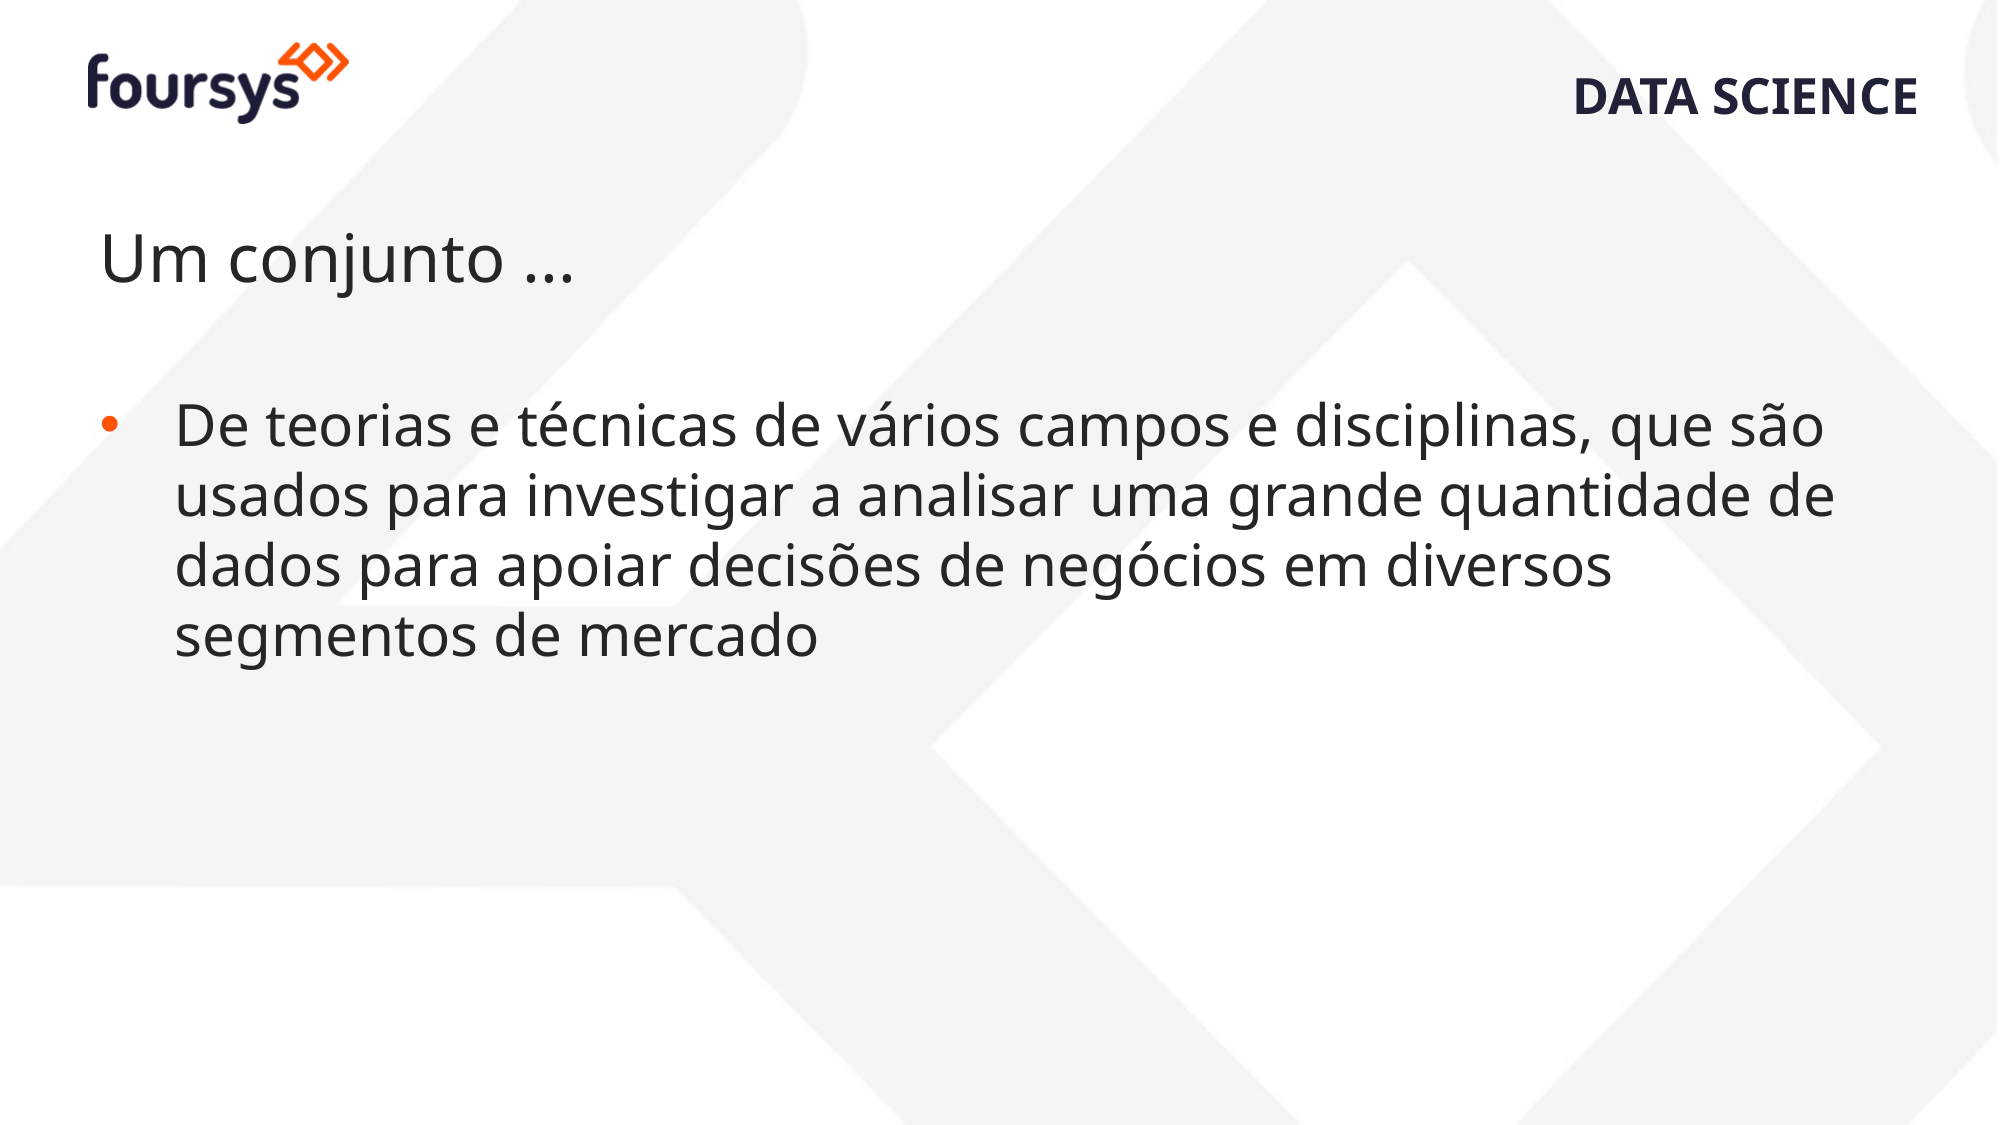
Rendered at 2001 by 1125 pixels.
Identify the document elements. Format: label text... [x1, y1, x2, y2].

text_box DATA SCIENCE [749, 57, 1934, 133]
picture [0, 0, 2000, 1125]
text_box Um conjunto ... De teorias e técnicas de vários campos e disciplinas, que são usados para investigar a analisar uma grande quantidade de dados para apoiar decisões de negócios em diversos segmentos de mercado [84, 208, 1916, 676]
